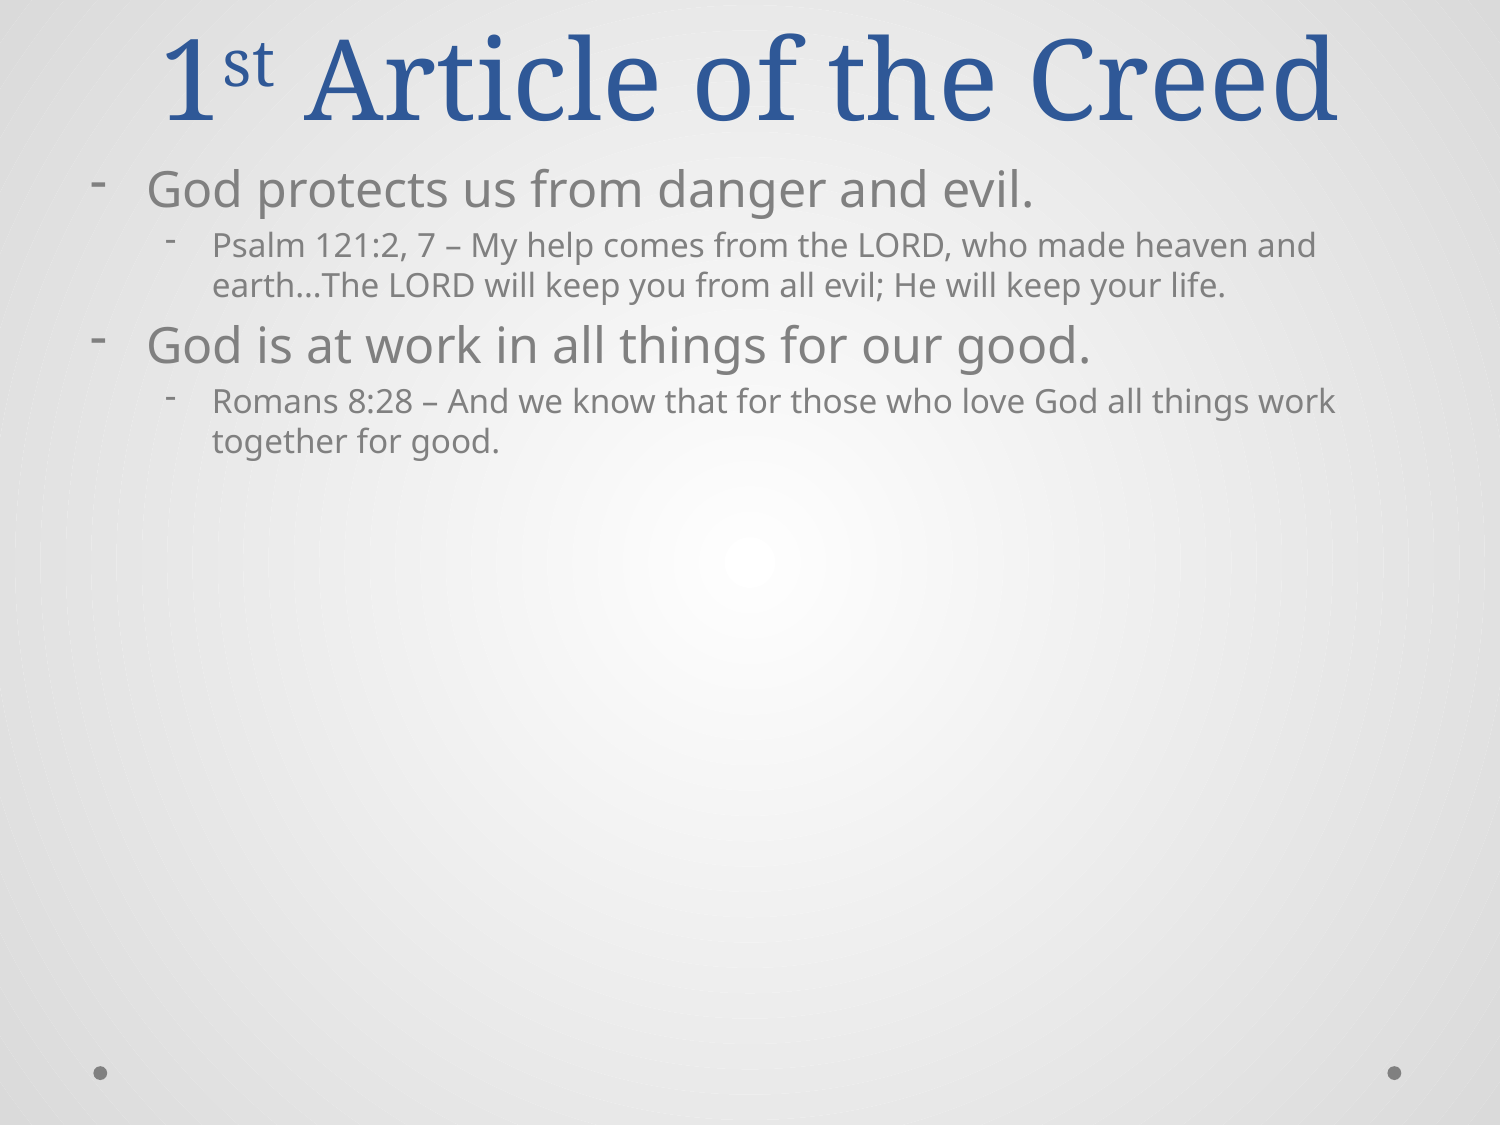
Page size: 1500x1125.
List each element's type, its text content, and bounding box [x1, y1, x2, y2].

list God protects us from danger and evil. Psalm 121:2, 7 – My help comes from the LORD, who made heaven and earth…The LORD will keep you from all evil; He will keep your life. God is at work in all things for our good. Romans 8:28 – And we know that for those who love God all things work together for good. [75, 149, 1425, 1125]
title 1st Article of the Creed [75, 0, 1425, 149]
